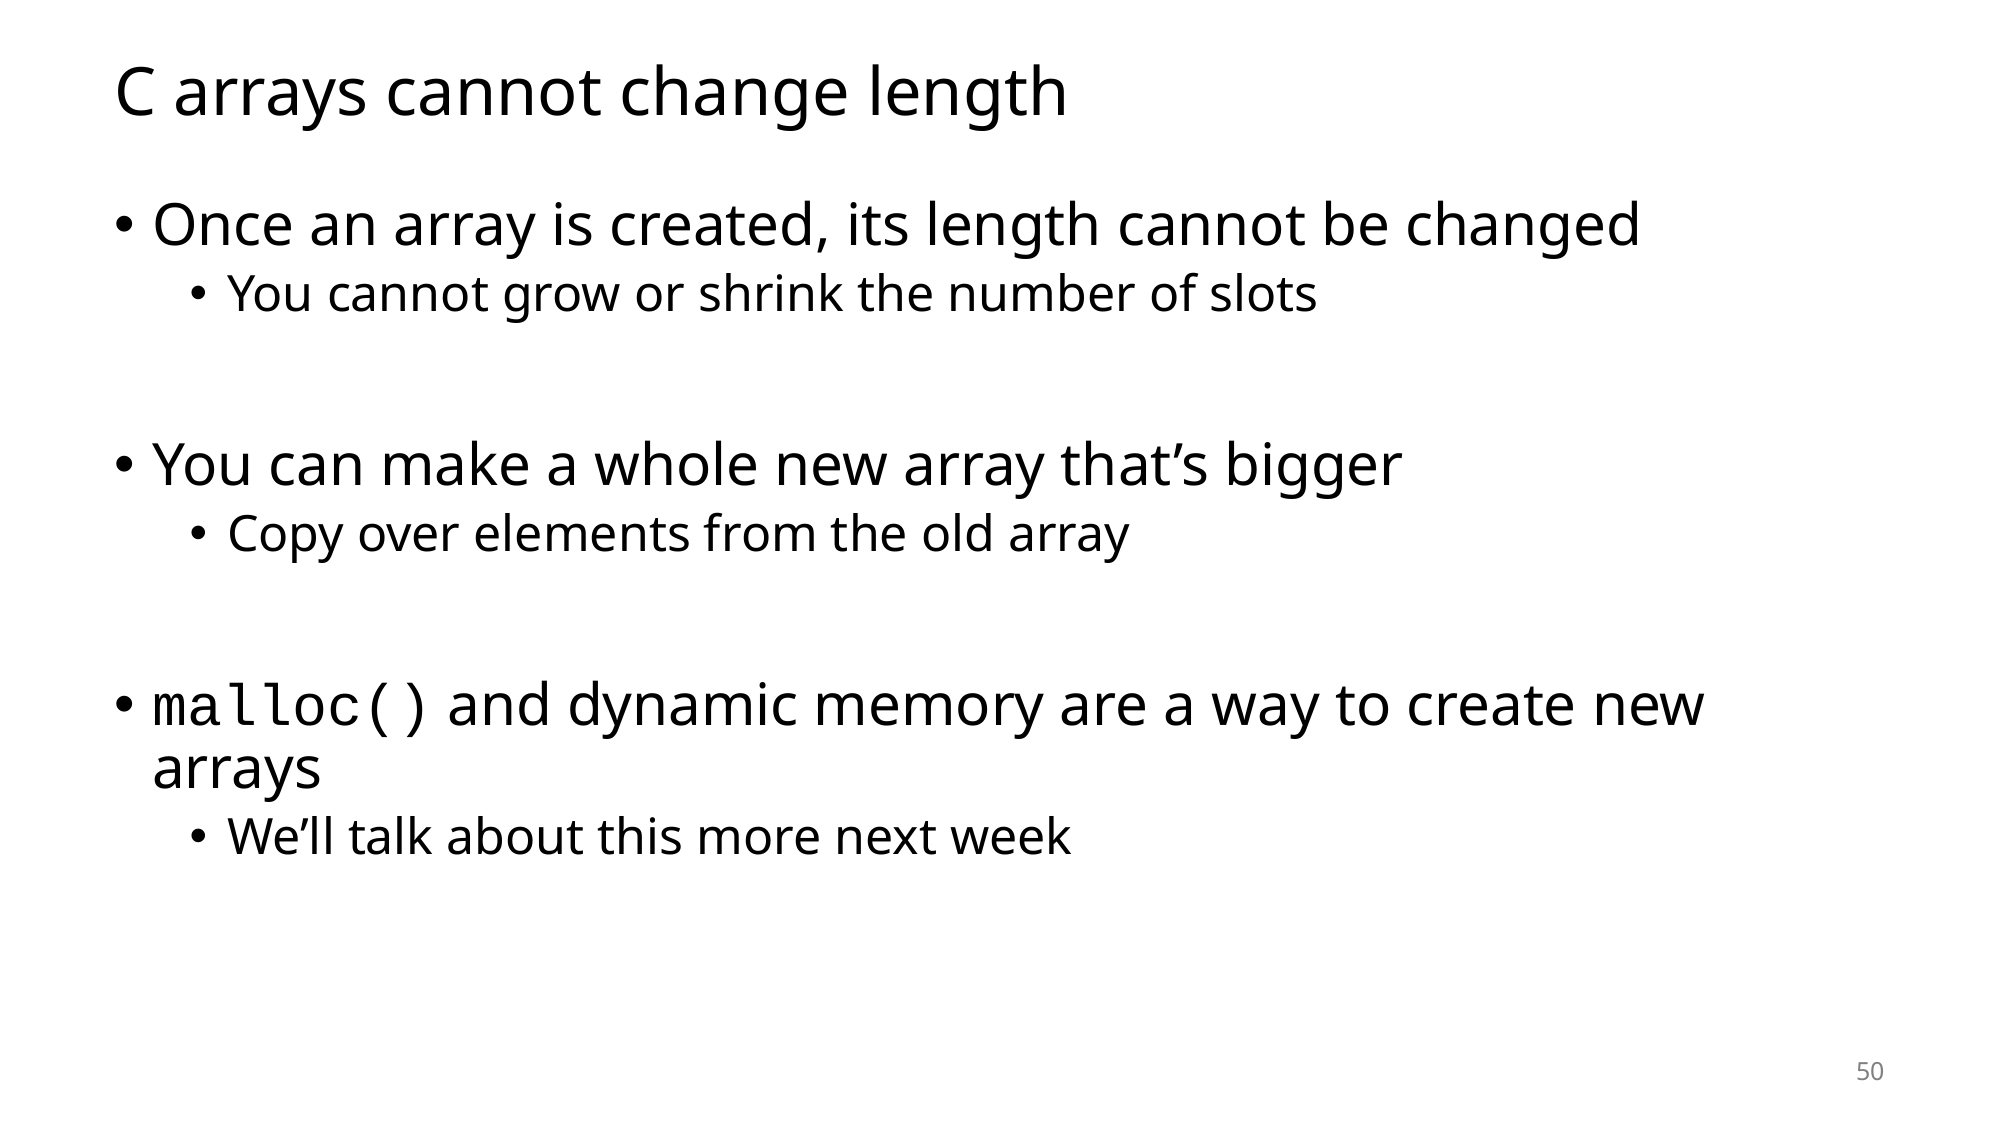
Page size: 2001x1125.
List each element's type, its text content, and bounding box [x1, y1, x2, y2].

slide_number 50 [1749, 1042, 1900, 1103]
list Once an array is created, its length cannot be changed You cannot grow or shrink the number of slots You can make a whole new array that’s bigger Copy over elements from the old array malloc() and dynamic memory are a way to create new arrays We’ll talk about this more next week [99, 187, 1900, 1013]
title C arrays cannot change length [99, 37, 1900, 150]
